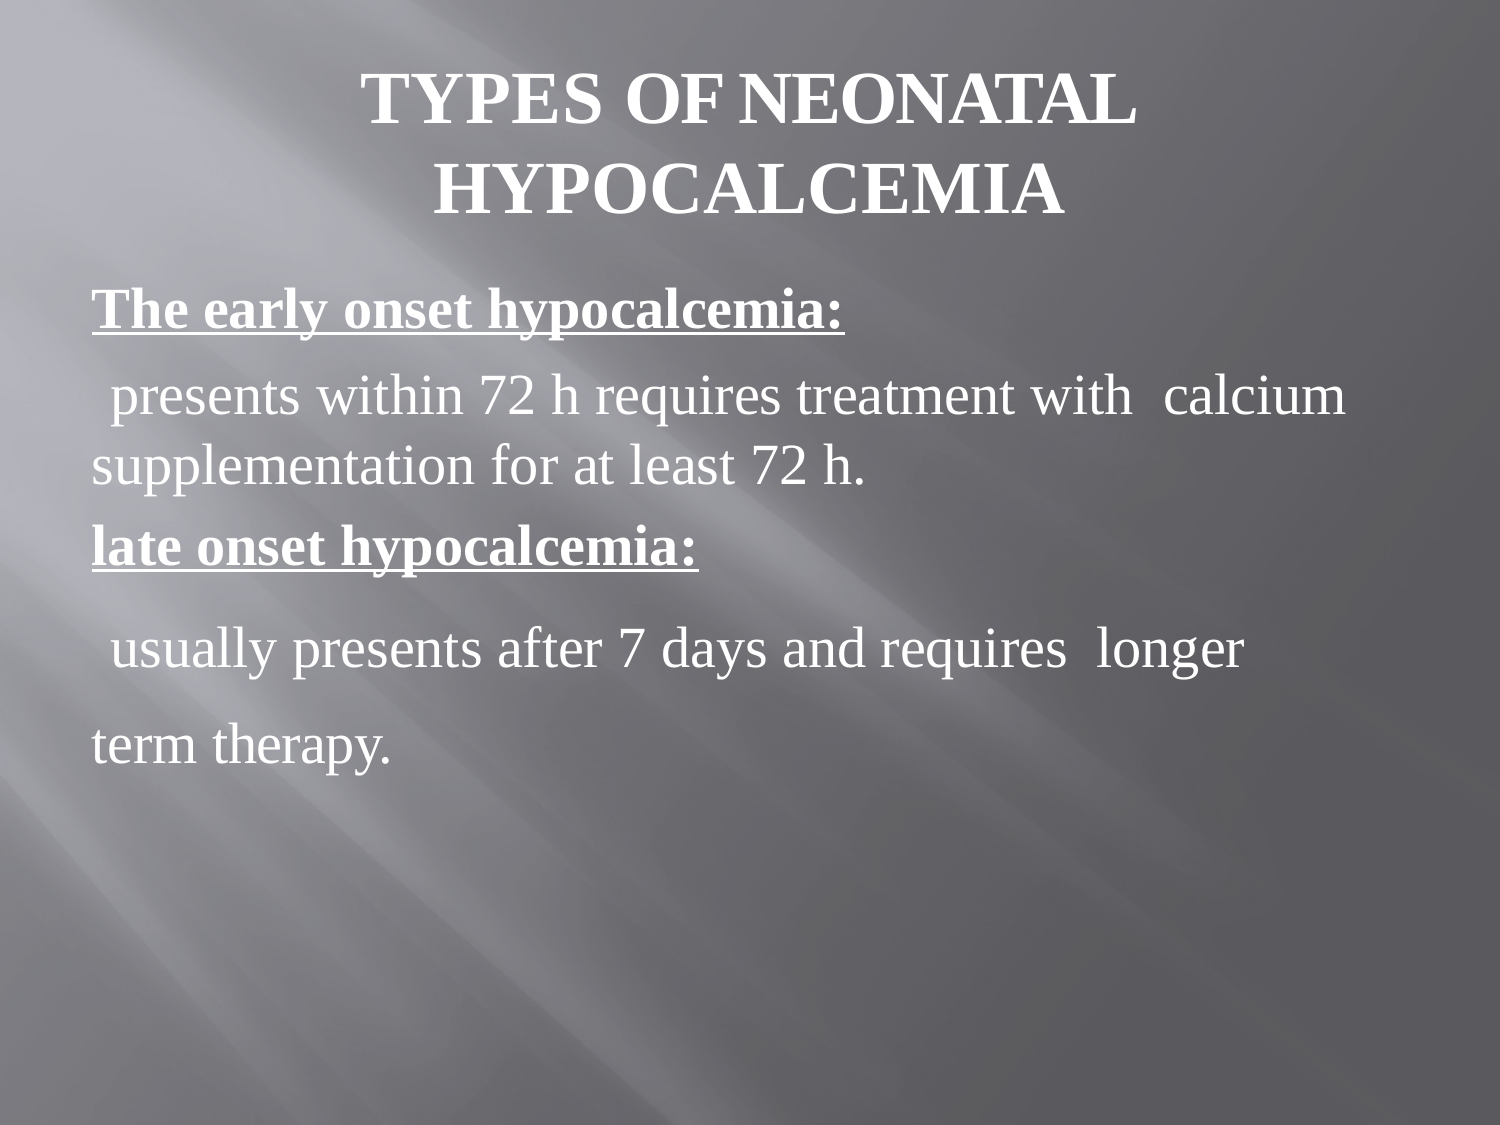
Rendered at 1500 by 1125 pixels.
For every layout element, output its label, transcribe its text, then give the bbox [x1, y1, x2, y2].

list The early onset hypocalcemia: presents within 72 h requires treatment with calcium supplementation for at least 72 h. late onset hypocalcemia: usually presents after 7 days and requires longer term therapy. [75, 262, 1425, 1035]
title TYPES OF NEONATAL HYPOCALCEMIA [75, 45, 1425, 233]
